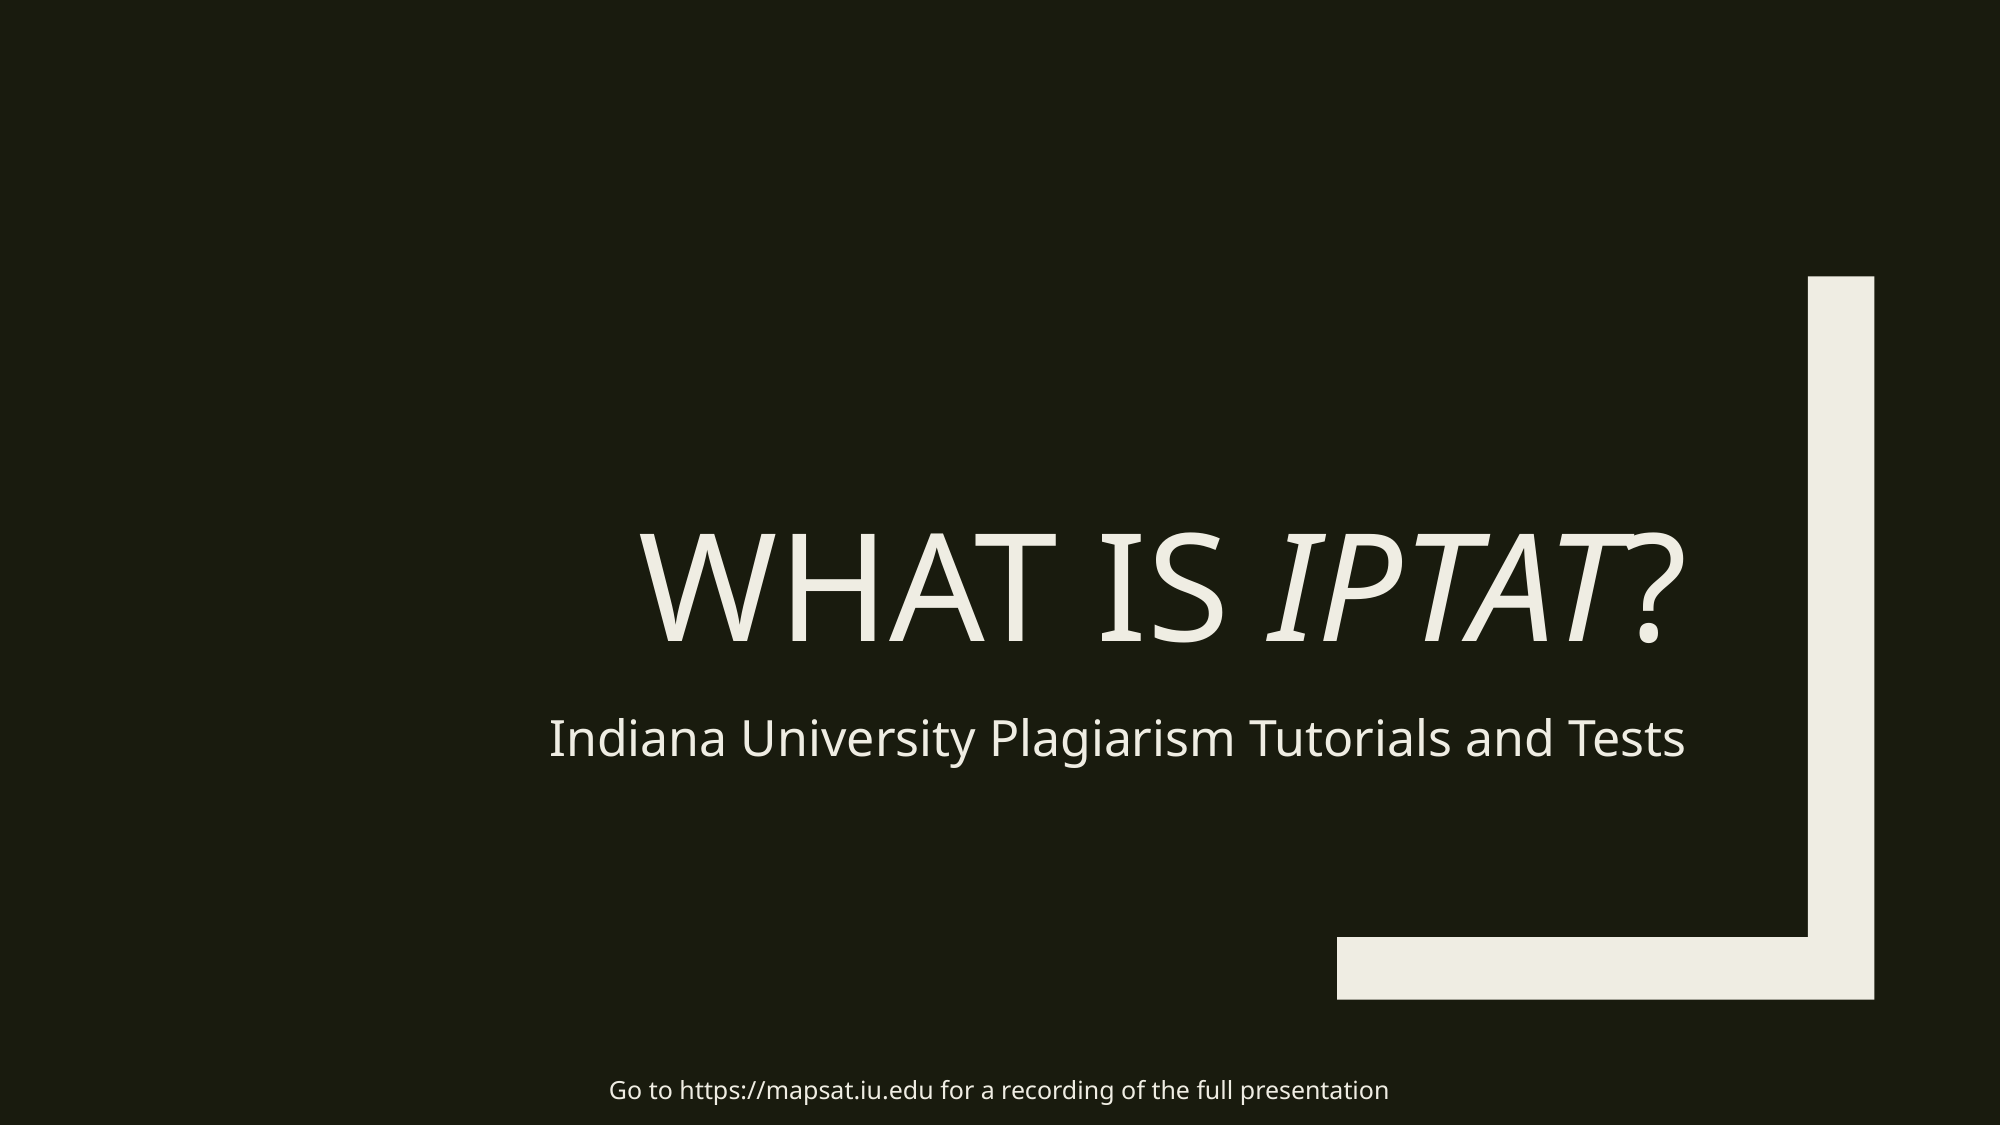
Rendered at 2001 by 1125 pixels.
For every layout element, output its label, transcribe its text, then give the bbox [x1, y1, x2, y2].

title What is iptat? [125, 213, 1703, 682]
footer Go to https://mapsat.iu.edu for a recording of the full presentation [423, 1058, 1577, 1125]
list Indiana University Plagiarism Tutorials and Tests [125, 691, 1703, 880]
